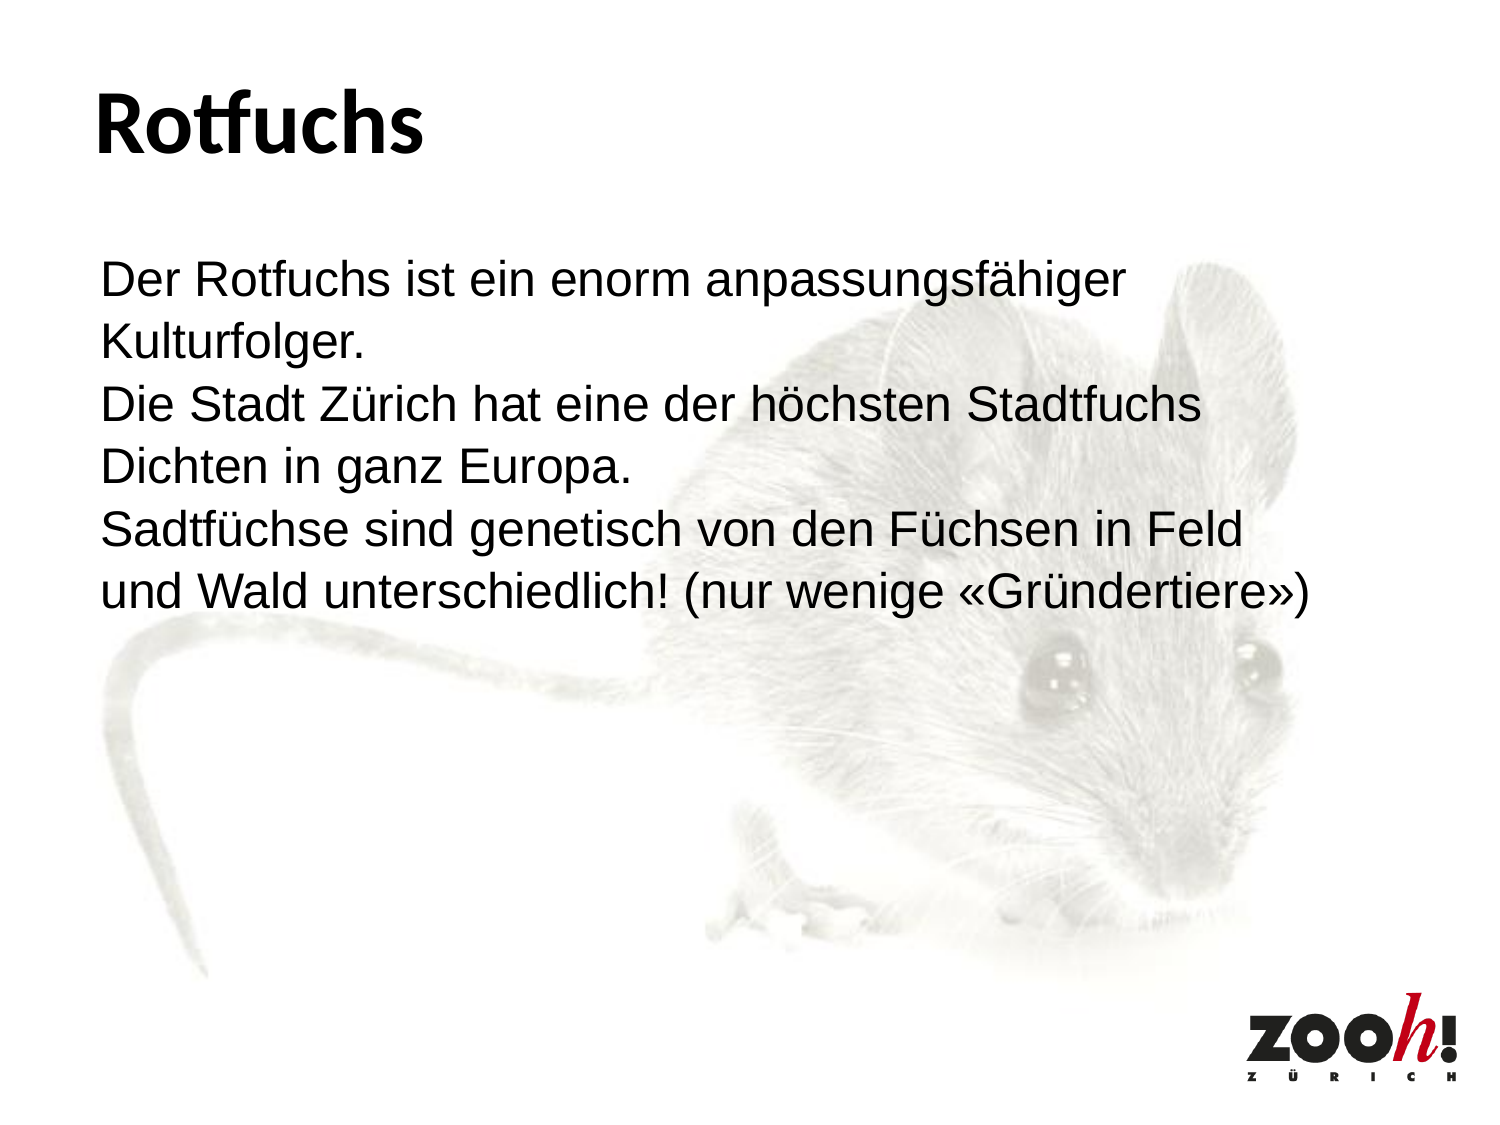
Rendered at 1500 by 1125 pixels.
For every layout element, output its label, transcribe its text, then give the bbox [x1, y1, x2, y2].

text_box Rotfuchs [79, 54, 441, 180]
list Der Rotfuchs ist ein enorm anpassungsfähiger Kulturfolger. Die Stadt Zürich hat eine der höchsten Stadtfuchs Dichten in ganz Europa. Sadtfüchse sind genetisch von den Füchsen in Feld und Wald unterschiedlich! (nur wenige «Gründertiere») [100, 243, 1341, 824]
picture [0, 243, 1500, 1100]
